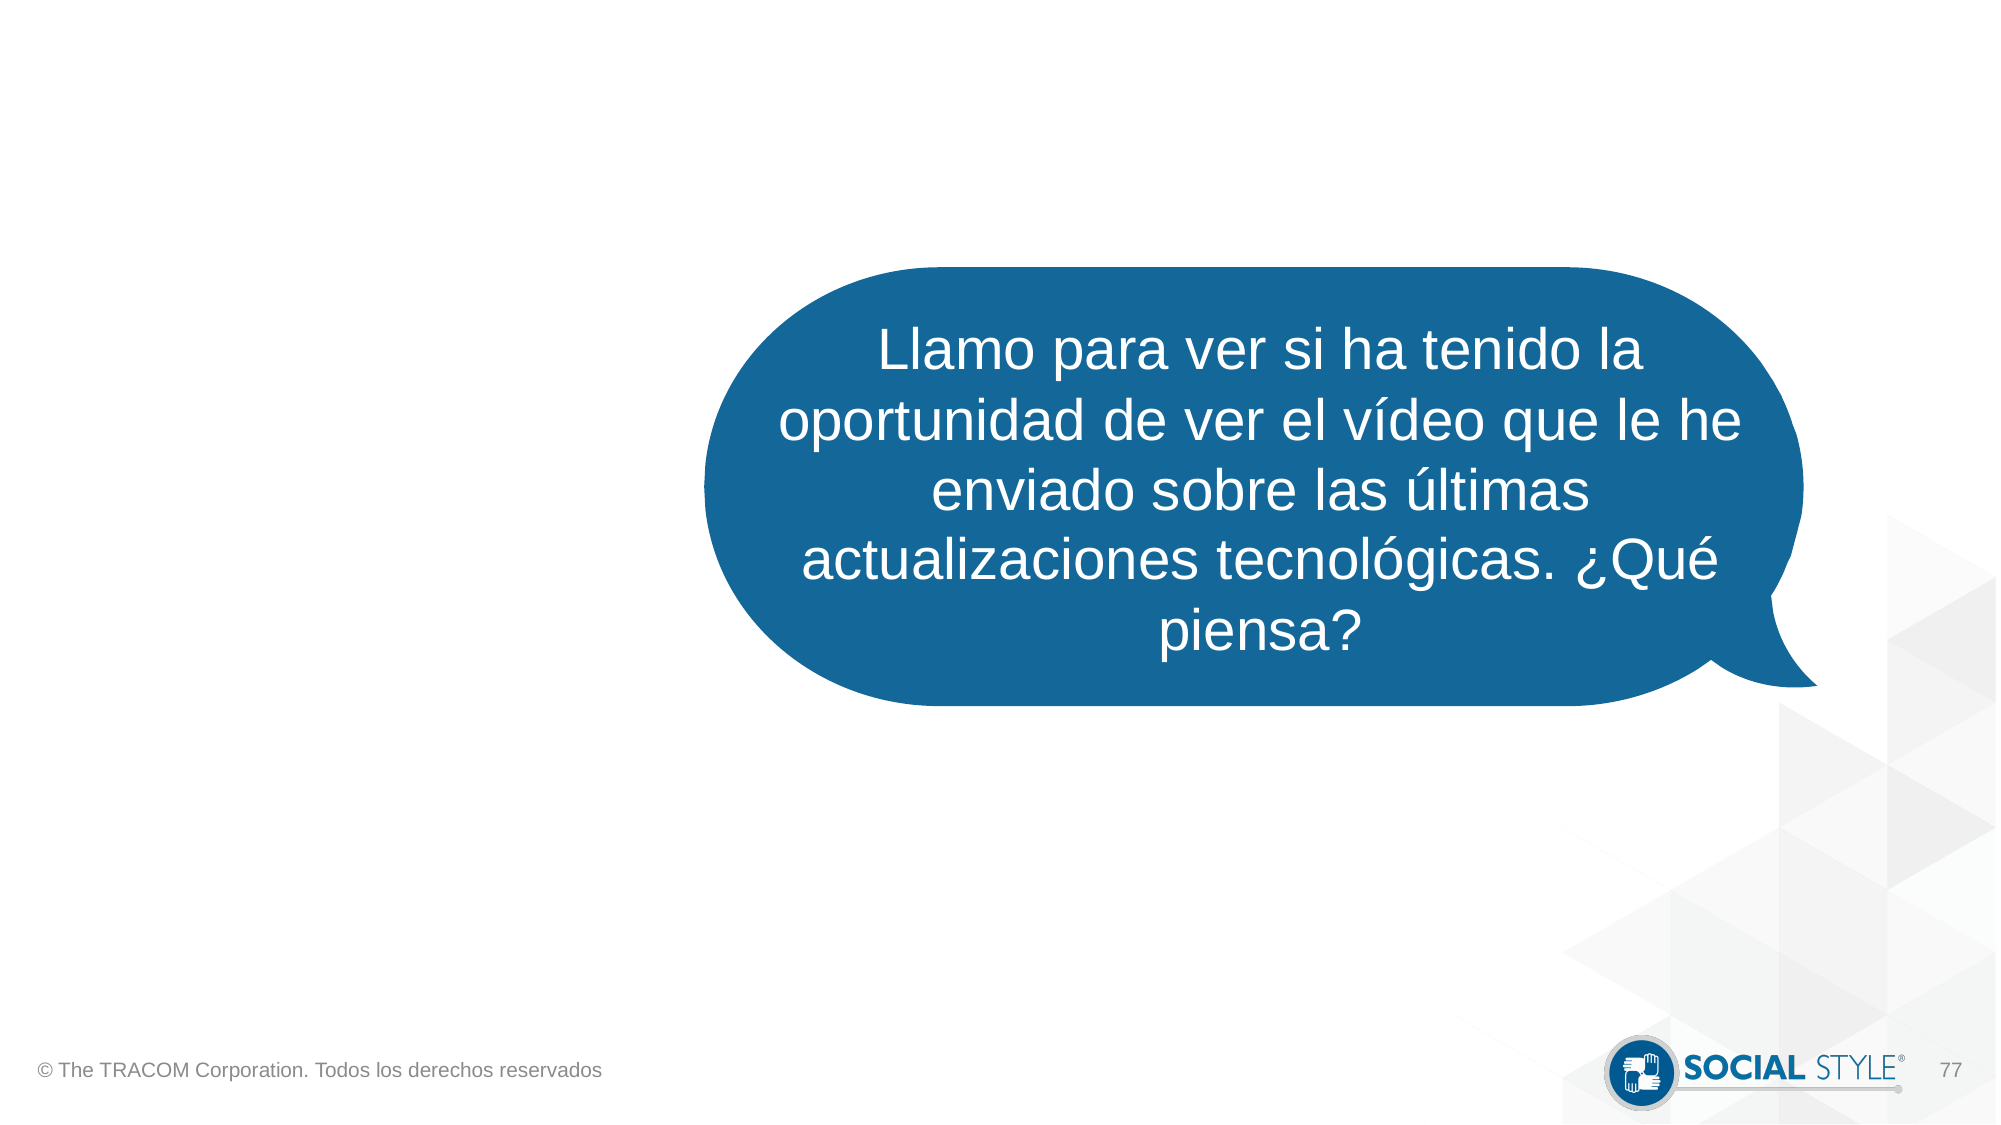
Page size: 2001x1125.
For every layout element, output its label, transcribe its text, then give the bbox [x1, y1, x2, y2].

text_box Llamo para ver si ha tenido la oportunidad de ver el vídeo que le he enviado sobre las últimas actualizaciones tecnológicas. ¿Qué piensa? [704, 267, 1818, 707]
picture [1604, 1035, 1905, 1056]
slide_number 77 [1512, 1056, 1963, 1103]
picture [1604, 1103, 1905, 1111]
footer © The TRACOM Corporation. Todos los derechos reservados [37, 1056, 1338, 1103]
